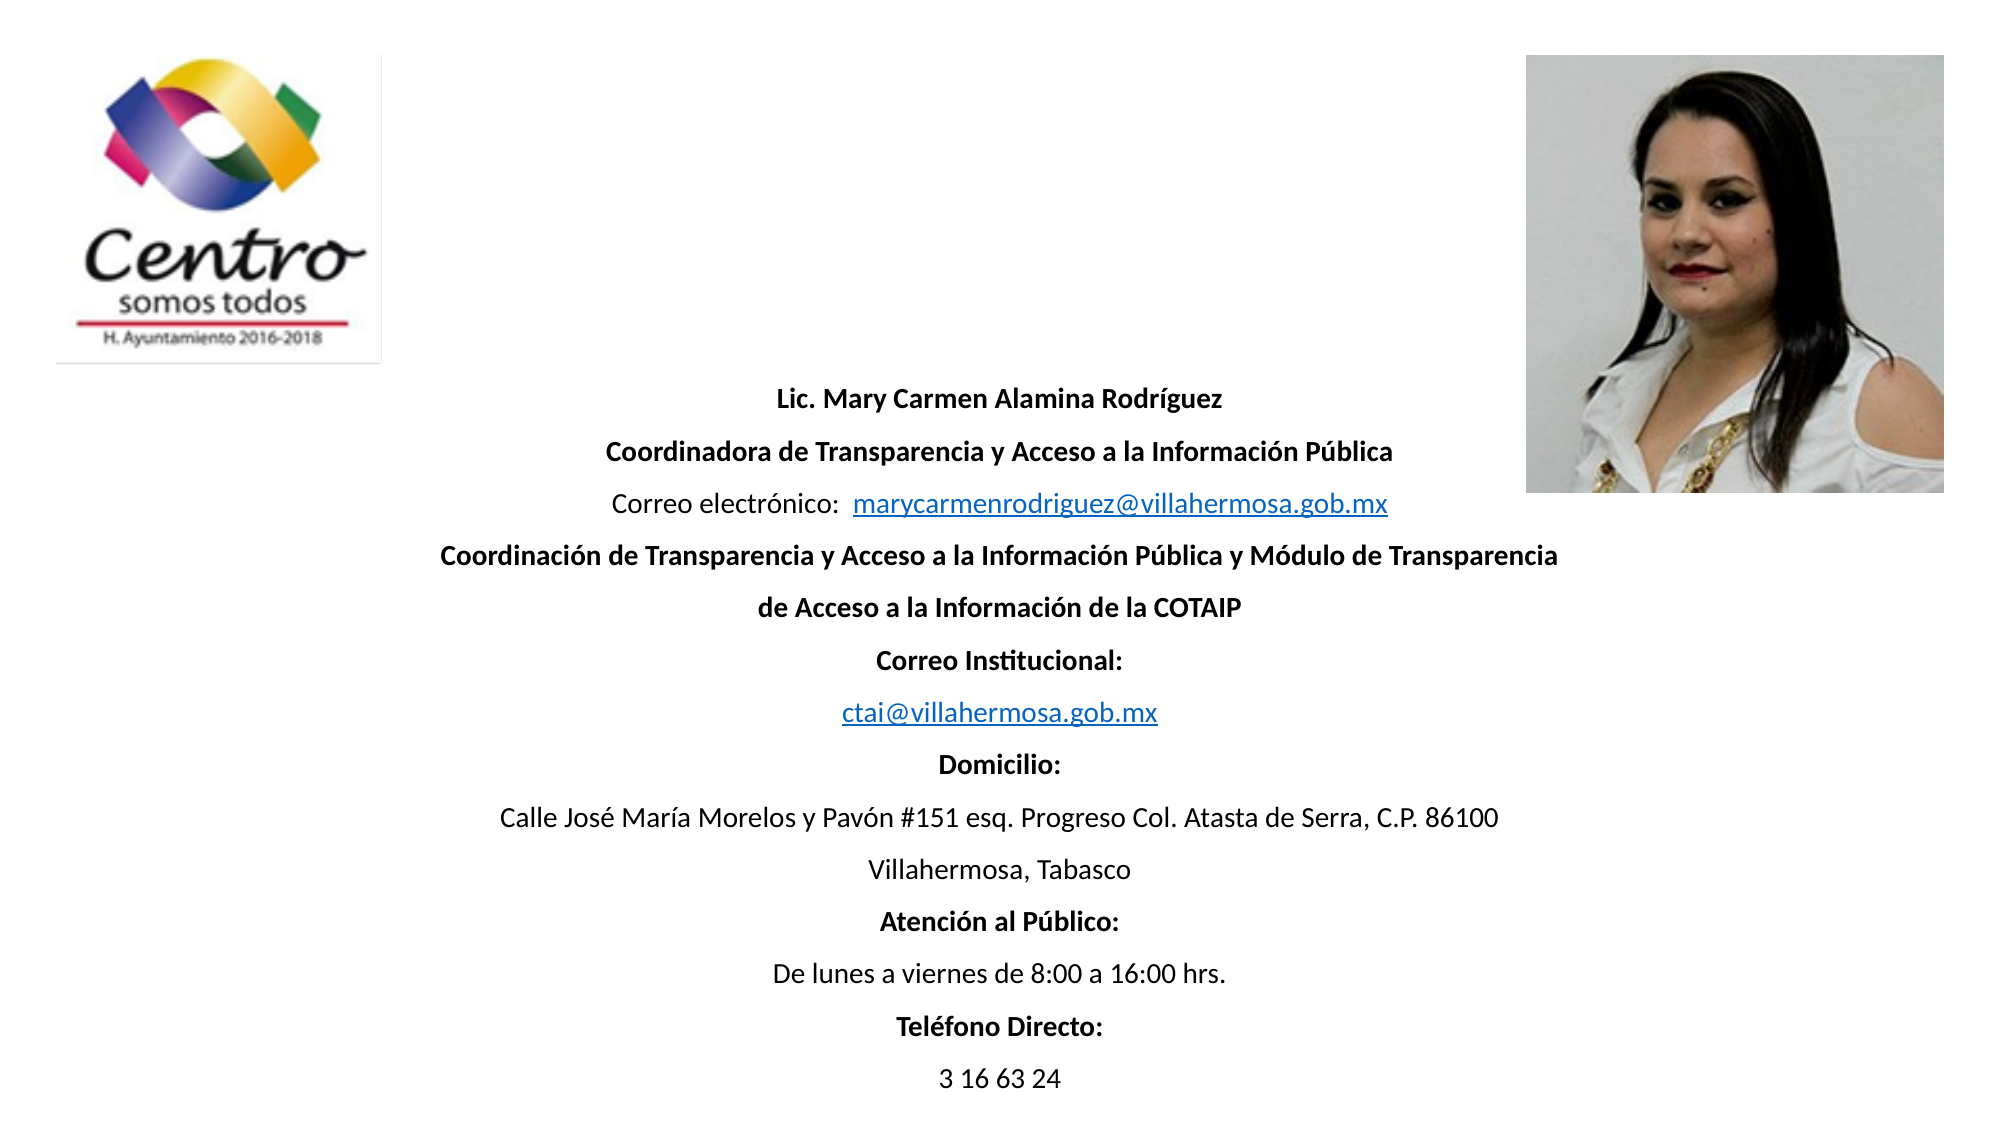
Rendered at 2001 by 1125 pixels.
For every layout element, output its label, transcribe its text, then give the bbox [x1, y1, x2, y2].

subtitle Lic. Mary Carmen Alamina Rodríguez Coordinadora de Transparencia y Acceso a la Información Pública Correo electrónico: marycarmenrodriguez@villahermosa.gob.mx Coordinación de Transparencia y Acceso a la Información Pública y Módulo de Transparencia de Acceso a la Información de la COTAIP Correo Institucional: ctai@villahermosa.gob.mx Domicilio: Calle José María Morelos y Pavón #151 esq. Progreso Col. Atasta de Serra, C.P. 86100 Villahermosa, Tabasco Atención al Público: De lunes a viernes de 8:00 a 16:00 hrs. Teléfono Directo: 3 16 63 24 [249, 376, 1750, 1125]
picture [1526, 55, 1944, 493]
picture [56, 55, 385, 377]
